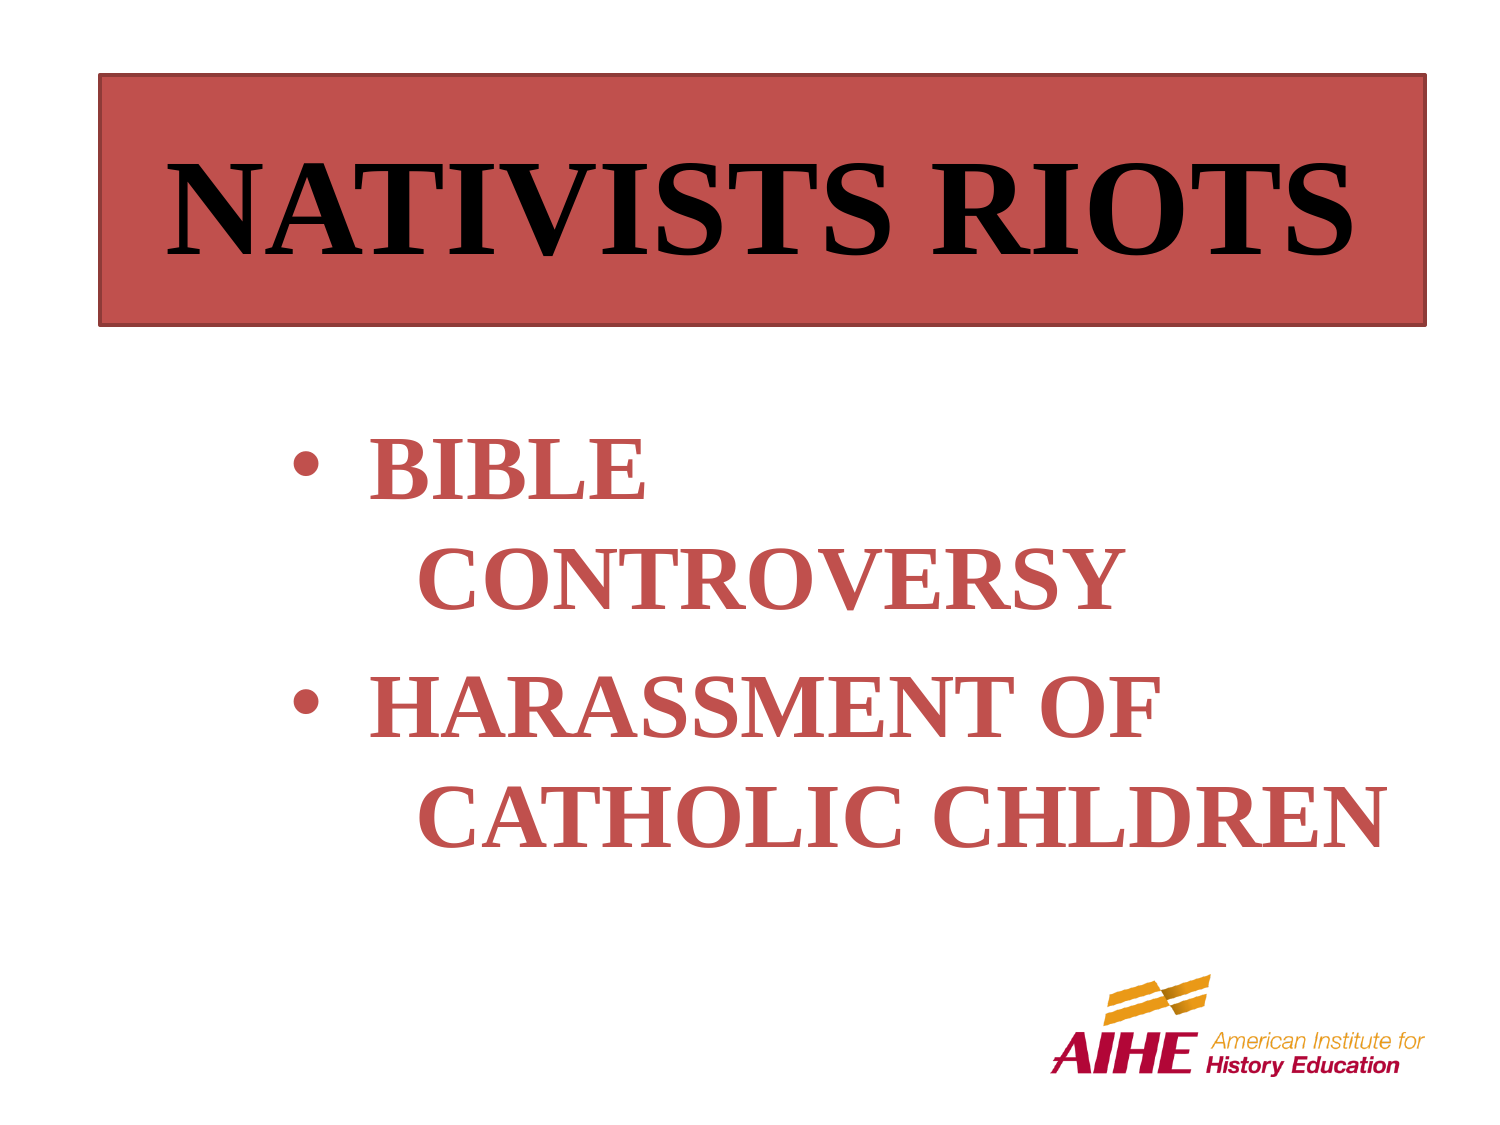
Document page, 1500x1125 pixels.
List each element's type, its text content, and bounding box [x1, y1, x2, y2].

title NATIVISTS RIOTS [98, 73, 1427, 327]
list BIBLE CONTROVERSY HARASSMENT OF CATHOLIC CHLDREN [275, 399, 1425, 1000]
picture [1050, 1000, 1425, 1077]
